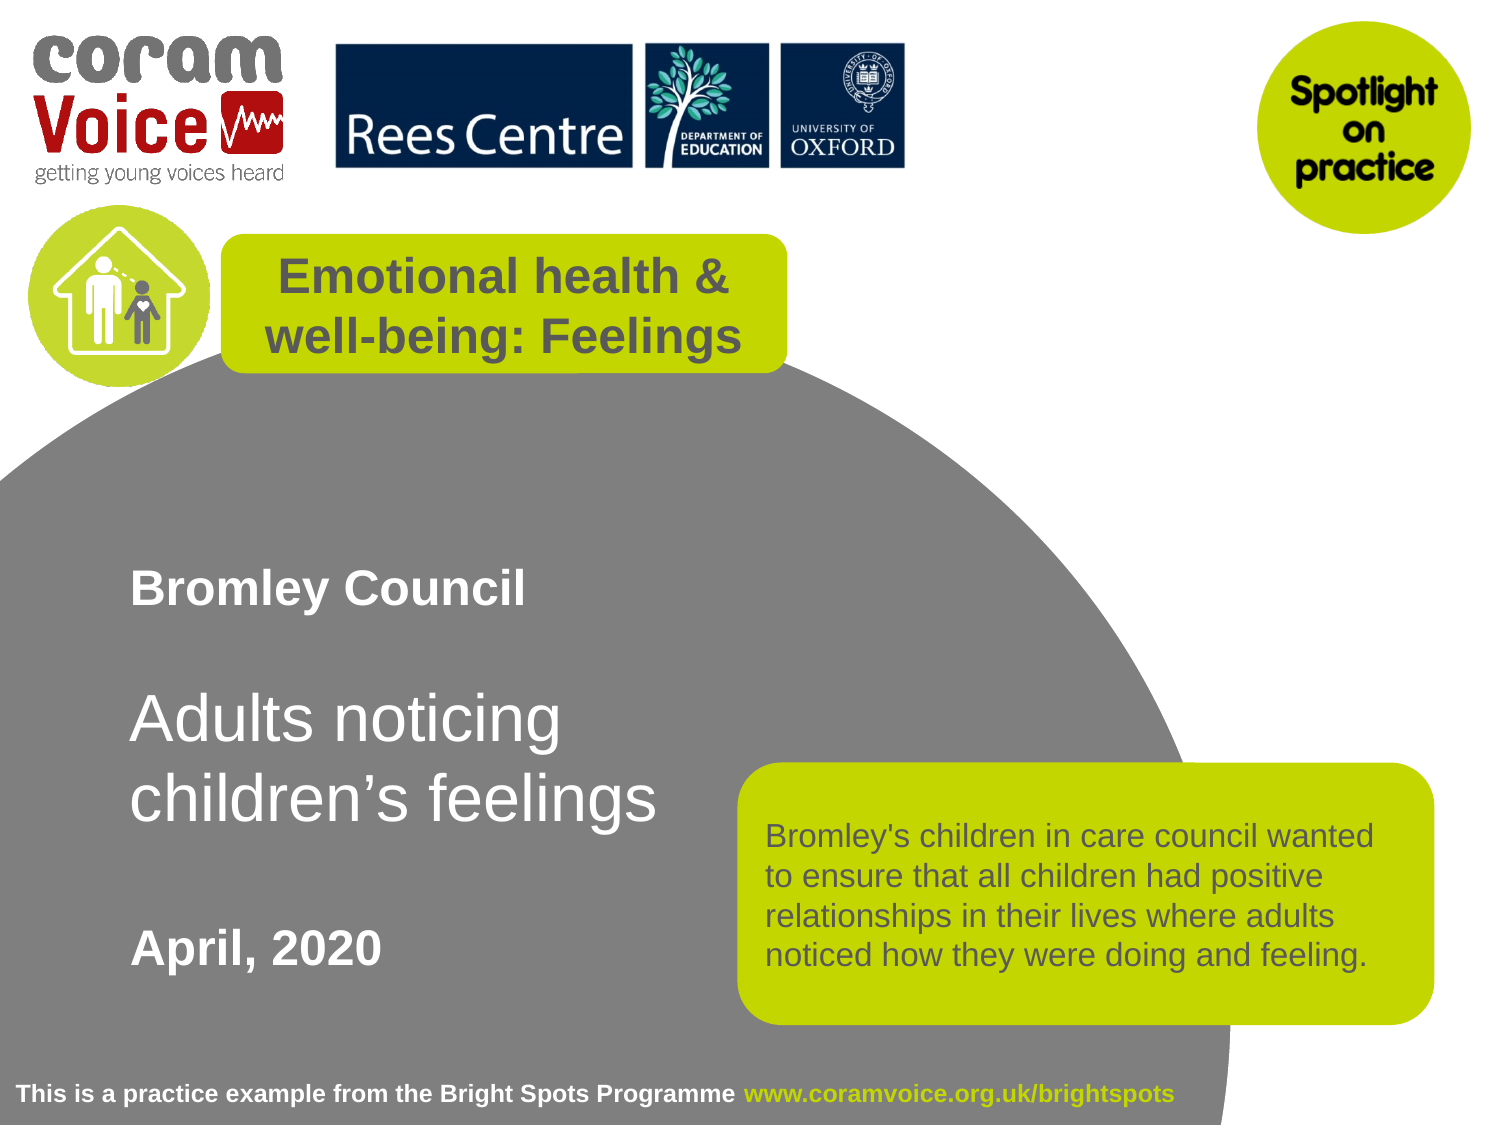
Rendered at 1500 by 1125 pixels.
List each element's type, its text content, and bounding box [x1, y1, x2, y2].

picture [334, 42, 906, 169]
text_box Bromley's children in care council wanted to ensure that all children had positive relationships in their lives where adults noticed how they were doing and feeling. [735, 760, 1437, 1028]
picture [16, 19, 301, 200]
text_box This is a practice example from the Bright Spots Programme www.coramvoice.org.uk/brightspots [0, 1070, 1230, 1116]
text_box [0, 0, 1500, 1125]
picture [1257, 21, 1472, 235]
picture [27, 205, 210, 387]
text_box Emotional health & well-being: Feelings [218, 231, 790, 376]
text_box Bromley Council Adults noticing children’s feelings April, 2020 [85, 481, 728, 1049]
